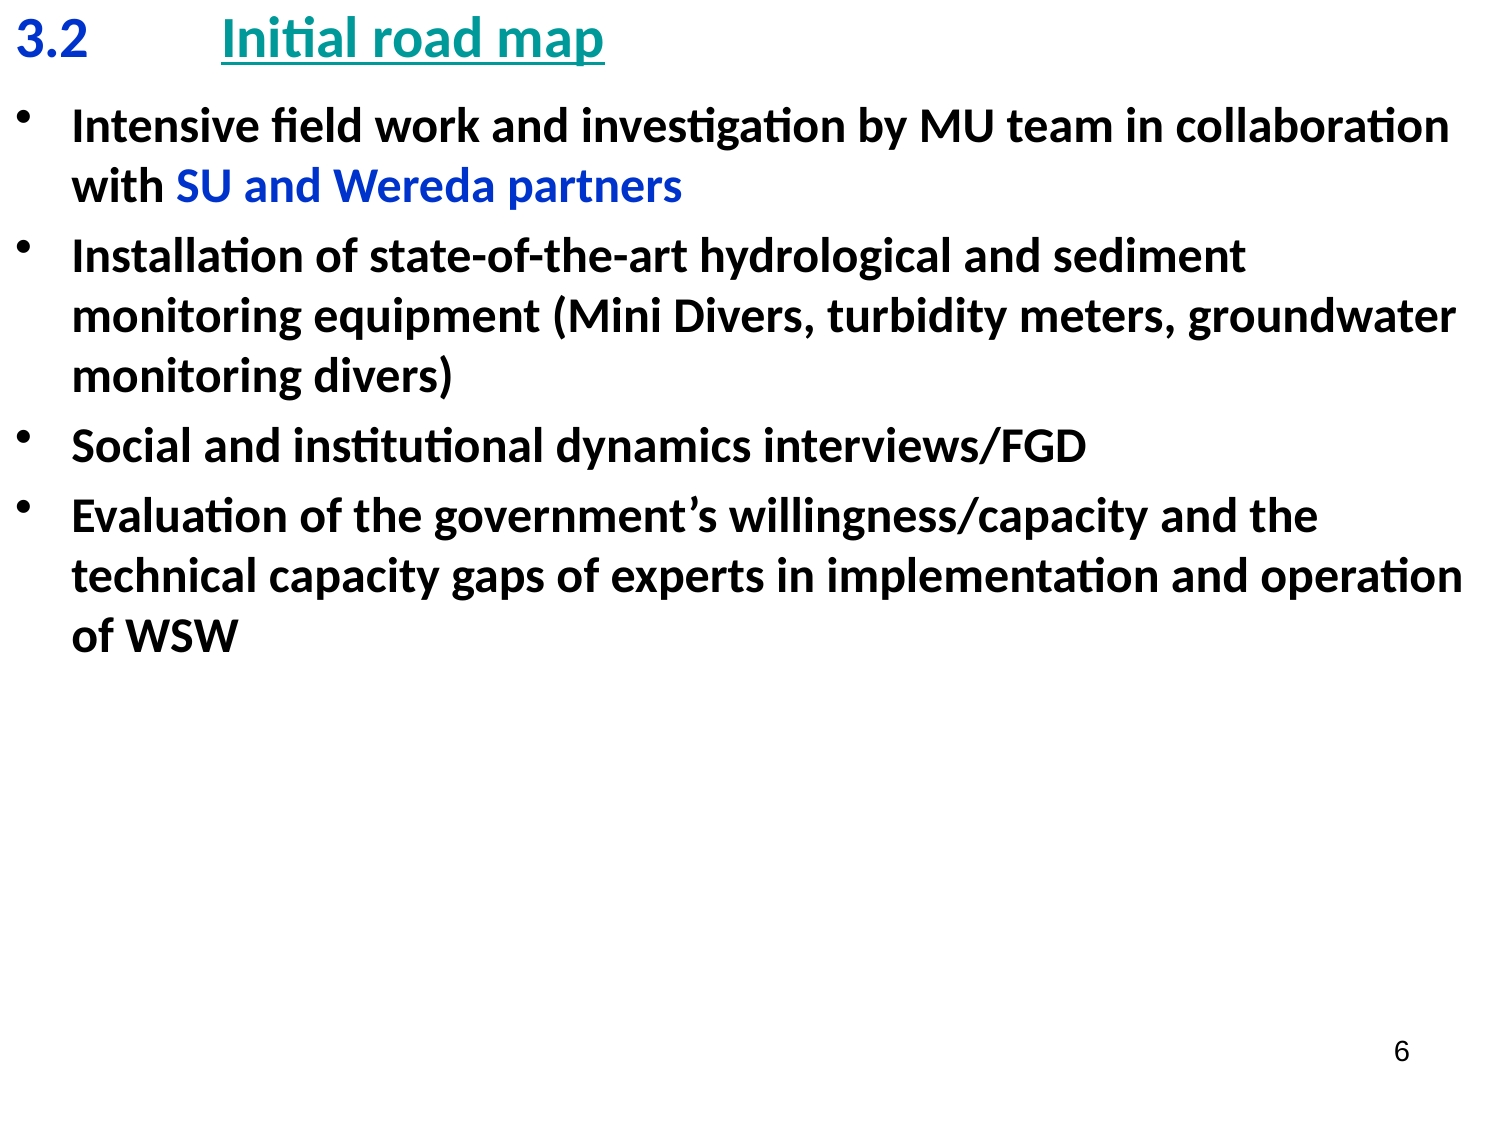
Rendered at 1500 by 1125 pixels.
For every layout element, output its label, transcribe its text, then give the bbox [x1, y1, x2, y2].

list 3.2 Initial road map Intensive field work and investigation by MU team in collaboration with SU and Wereda partners Installation of state-of-the-art hydrological and sediment monitoring equipment (Mini Divers, turbidity meters, groundwater monitoring divers) Social and institutional dynamics interviews/FGD Evaluation of the government’s willingness/capacity and the technical capacity gaps of experts in implementation and operation of WSW [0, 0, 1500, 1125]
